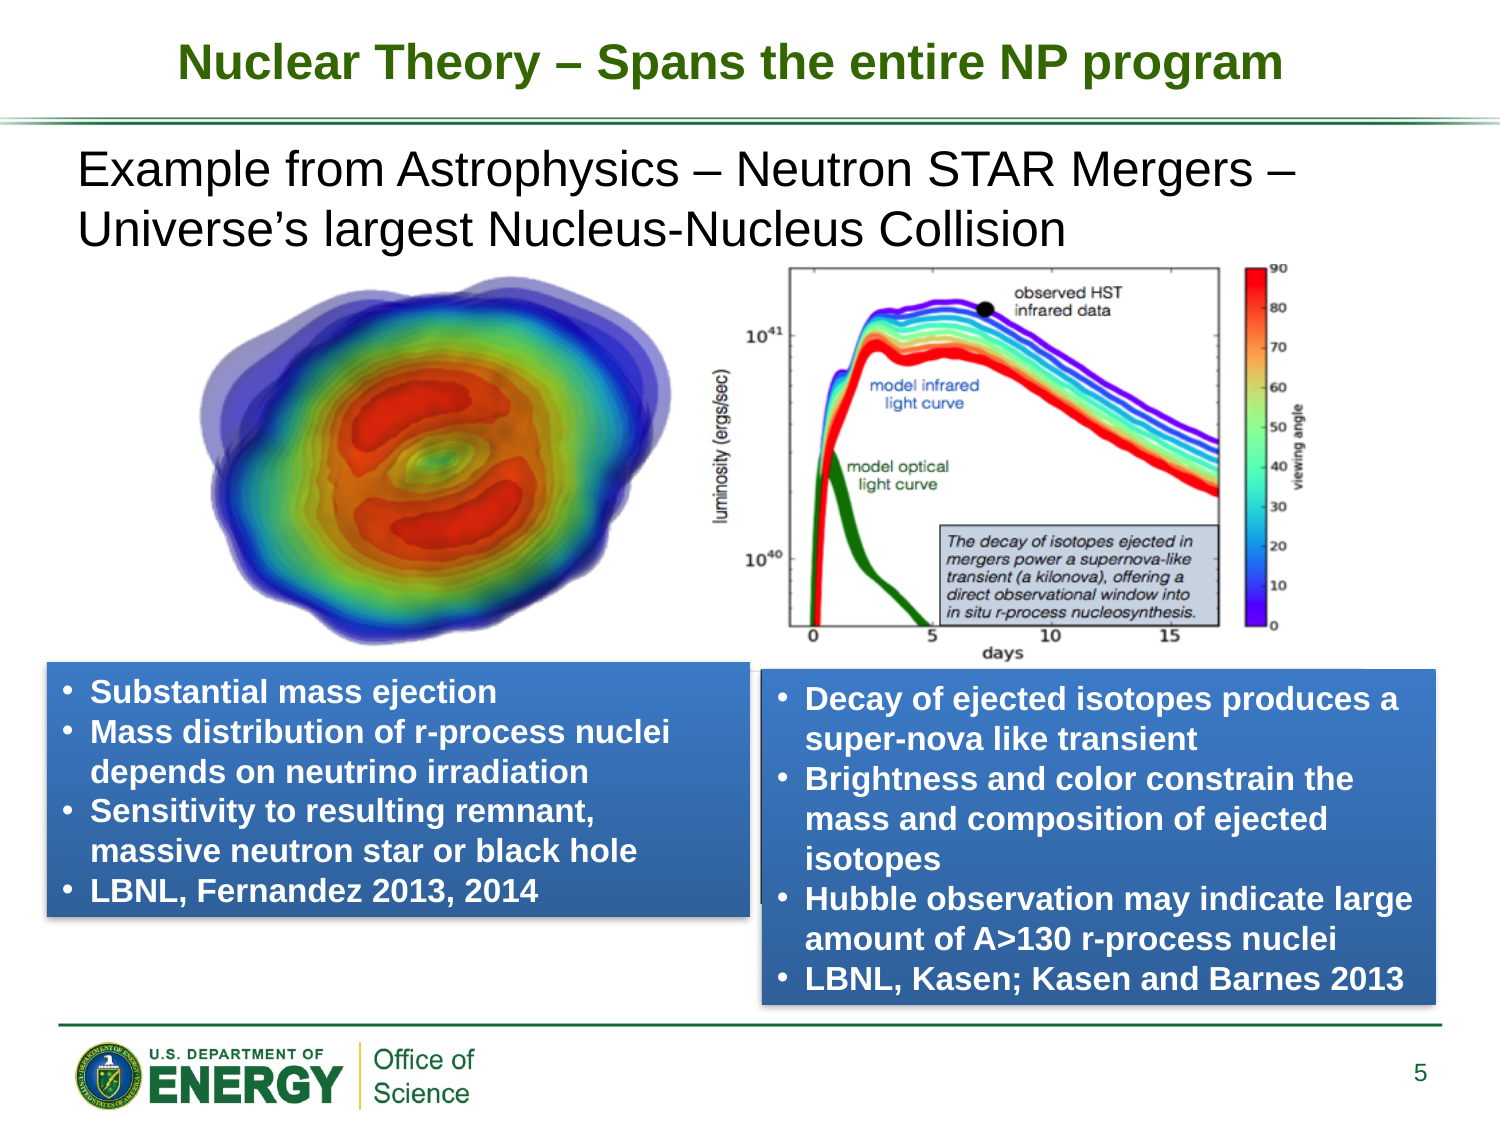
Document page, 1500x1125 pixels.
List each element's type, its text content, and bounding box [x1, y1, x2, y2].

picture [0, 0, 1500, 1125]
text_box Example from Astrophysics – Neutron STAR Mergers – Universe’s largest Nucleus-Nucleus Collision [62, 129, 1404, 264]
text_box Decay of ejected isotopes produces a super-nova like transient Brightness and color constrain the mass and composition of ejected isotopes Hubble observation may indicate large amount of A>130 r-process nuclei LBNL, Kasen; Kasen and Barnes 2013 [761, 669, 1436, 1005]
text_box Substantial mass ejection Mass distribution of r-process nuclei depends on neutrino irradiation Sensitivity to resulting remnant, massive neutron star or black hole LBNL, Fernandez 2013, 2014 [46, 662, 750, 917]
slide_number 5 [1380, 1041, 1443, 1102]
title Nuclear Theory – Spans the entire NP program [149, 0, 1313, 119]
